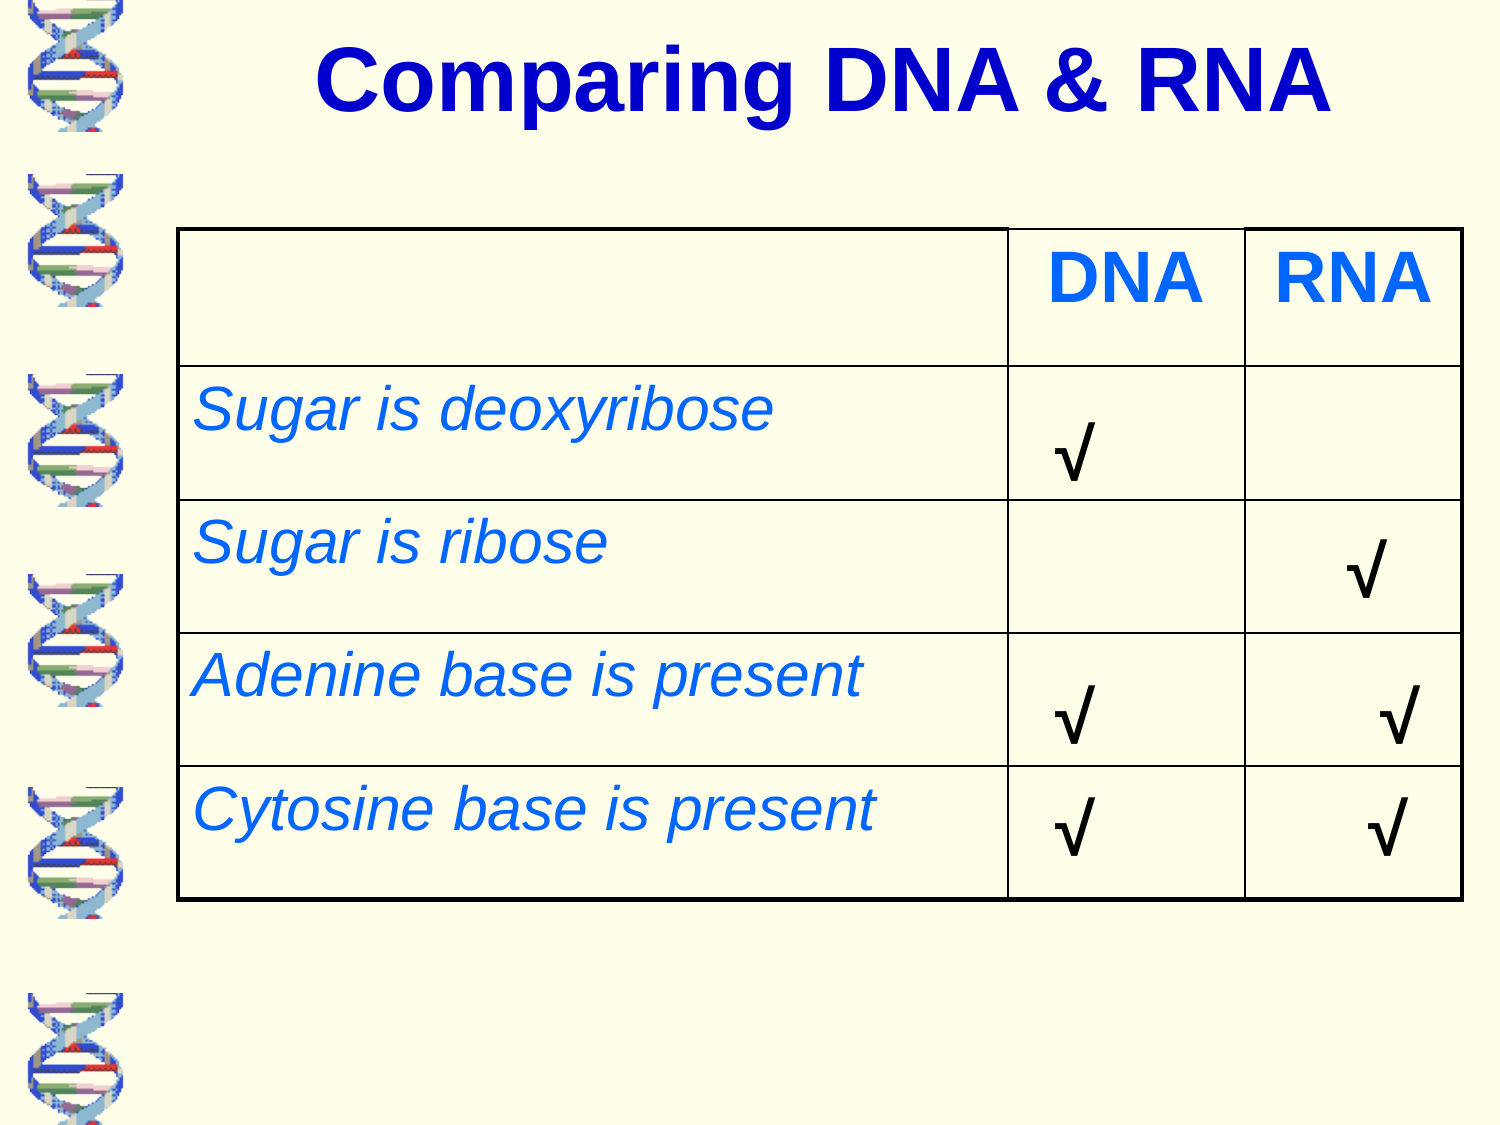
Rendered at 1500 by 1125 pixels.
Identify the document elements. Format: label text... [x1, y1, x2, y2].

text_box √ [1040, 399, 1129, 503]
table_cell Cytosine base is present [180, 767, 1007, 897]
table_cell [1009, 634, 1244, 765]
table_cell Sugar is deoxyribose [180, 367, 1007, 499]
table_header DNA [1009, 230, 1244, 365]
picture [0, 374, 150, 507]
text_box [1040, 774, 1442, 878]
table_header [180, 231, 1007, 365]
table_cell [1009, 767, 1244, 897]
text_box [1040, 662, 1454, 766]
table_cell [1246, 501, 1460, 632]
table_cell Sugar is ribose [180, 501, 1007, 632]
picture [0, 574, 150, 707]
picture [0, 174, 150, 307]
picture [0, 787, 150, 919]
table_cell [1009, 501, 1244, 632]
table_cell [1246, 767, 1460, 897]
picture [0, 0, 150, 132]
table_cell [1246, 634, 1460, 765]
picture [0, 993, 150, 1125]
table_header RNA [1246, 231, 1460, 365]
table_cell [1246, 367, 1460, 499]
table_cell [1009, 367, 1244, 499]
text_box √ [1332, 517, 1421, 620]
table_cell Adenine base is present [180, 634, 1007, 765]
title Comparing DNA & RNA [149, 18, 1500, 132]
